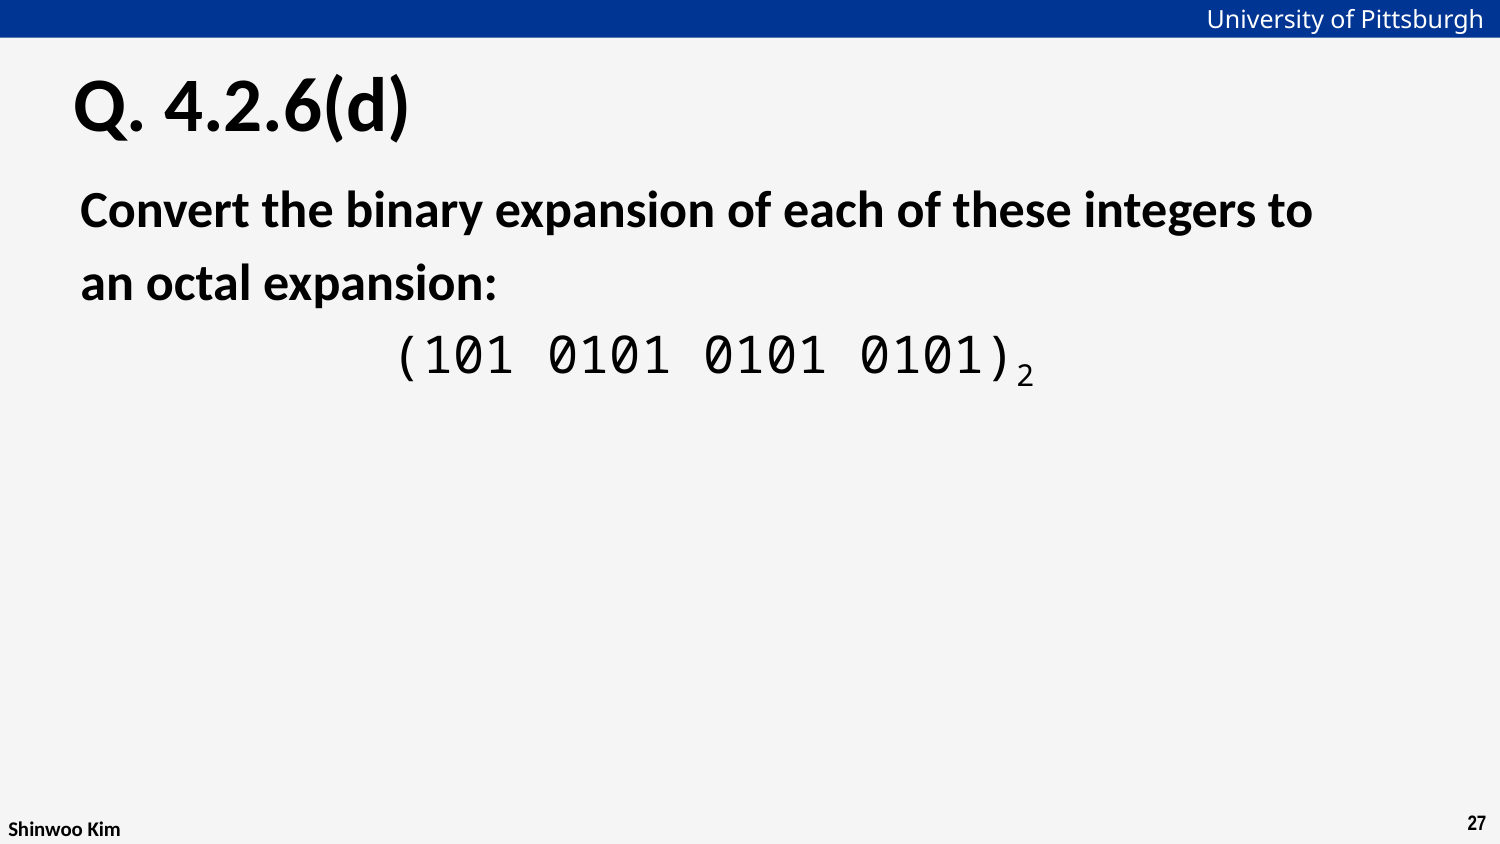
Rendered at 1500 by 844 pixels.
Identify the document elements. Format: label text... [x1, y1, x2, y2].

list Convert the binary expansion of each of these integers to an octal expansion: (101 0101 0101 0101)2 [65, 167, 1361, 780]
title Q. 4.2.6(d) [58, 53, 1304, 148]
